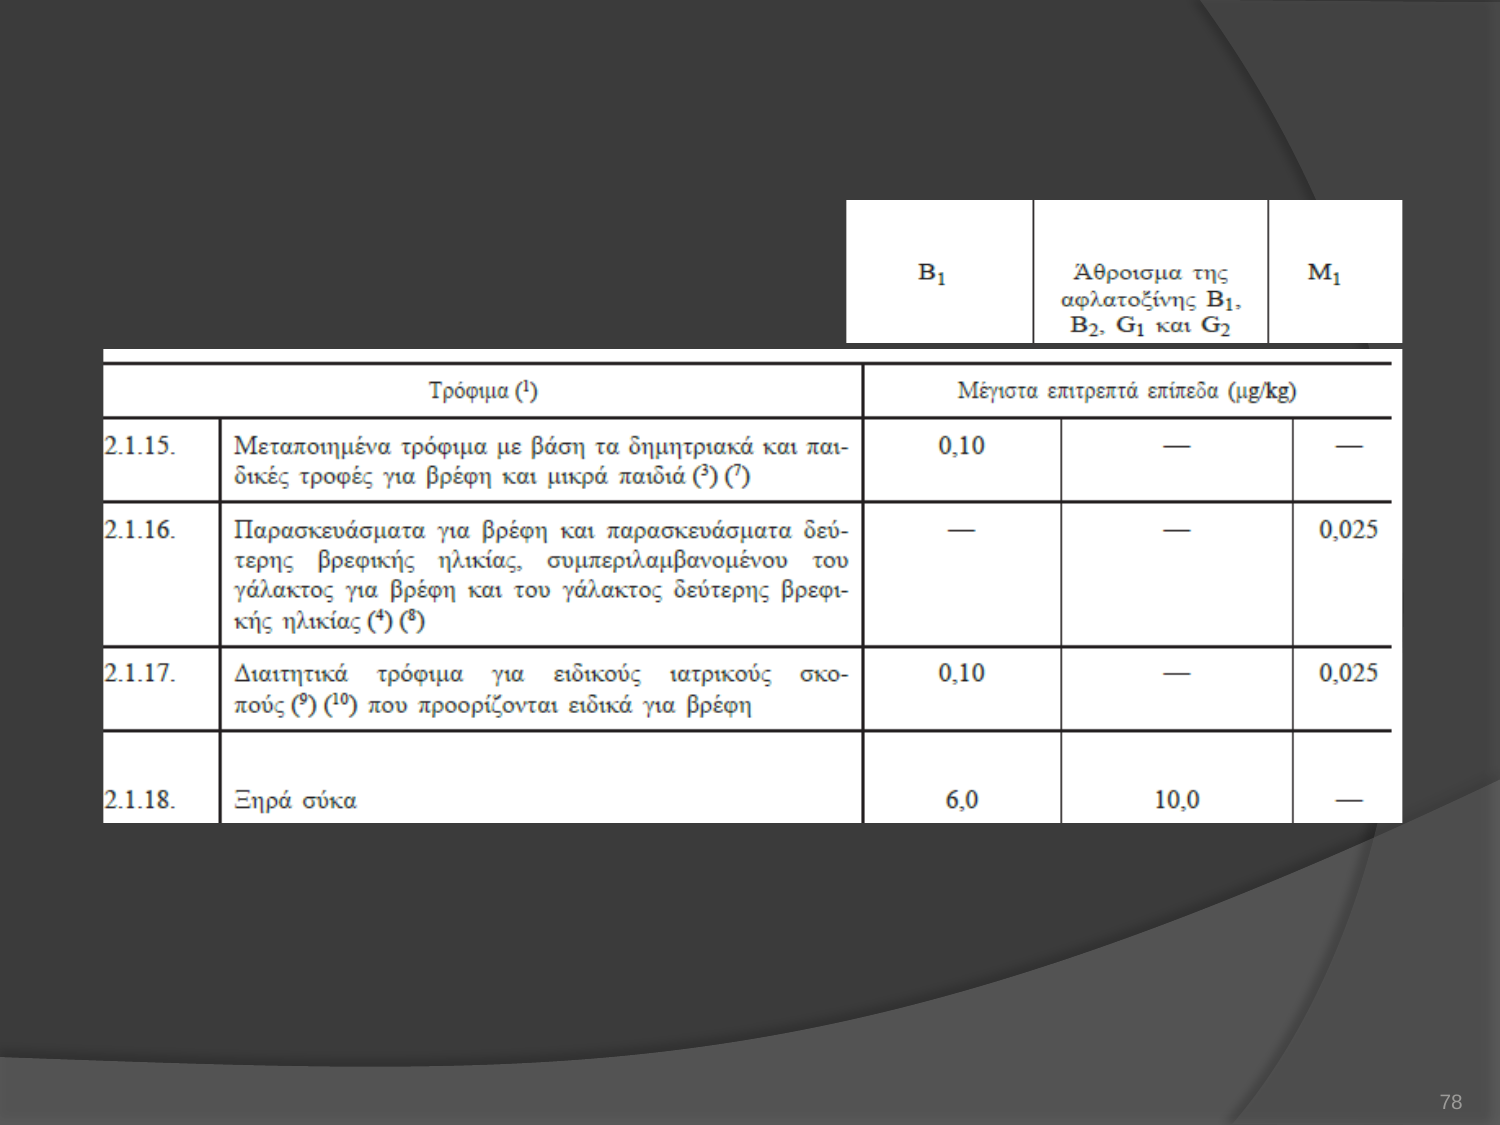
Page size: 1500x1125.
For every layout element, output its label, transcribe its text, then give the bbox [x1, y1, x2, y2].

slide_number 78 [1337, 1053, 1463, 1114]
picture [103, 349, 1403, 823]
picture [846, 199, 1403, 344]
